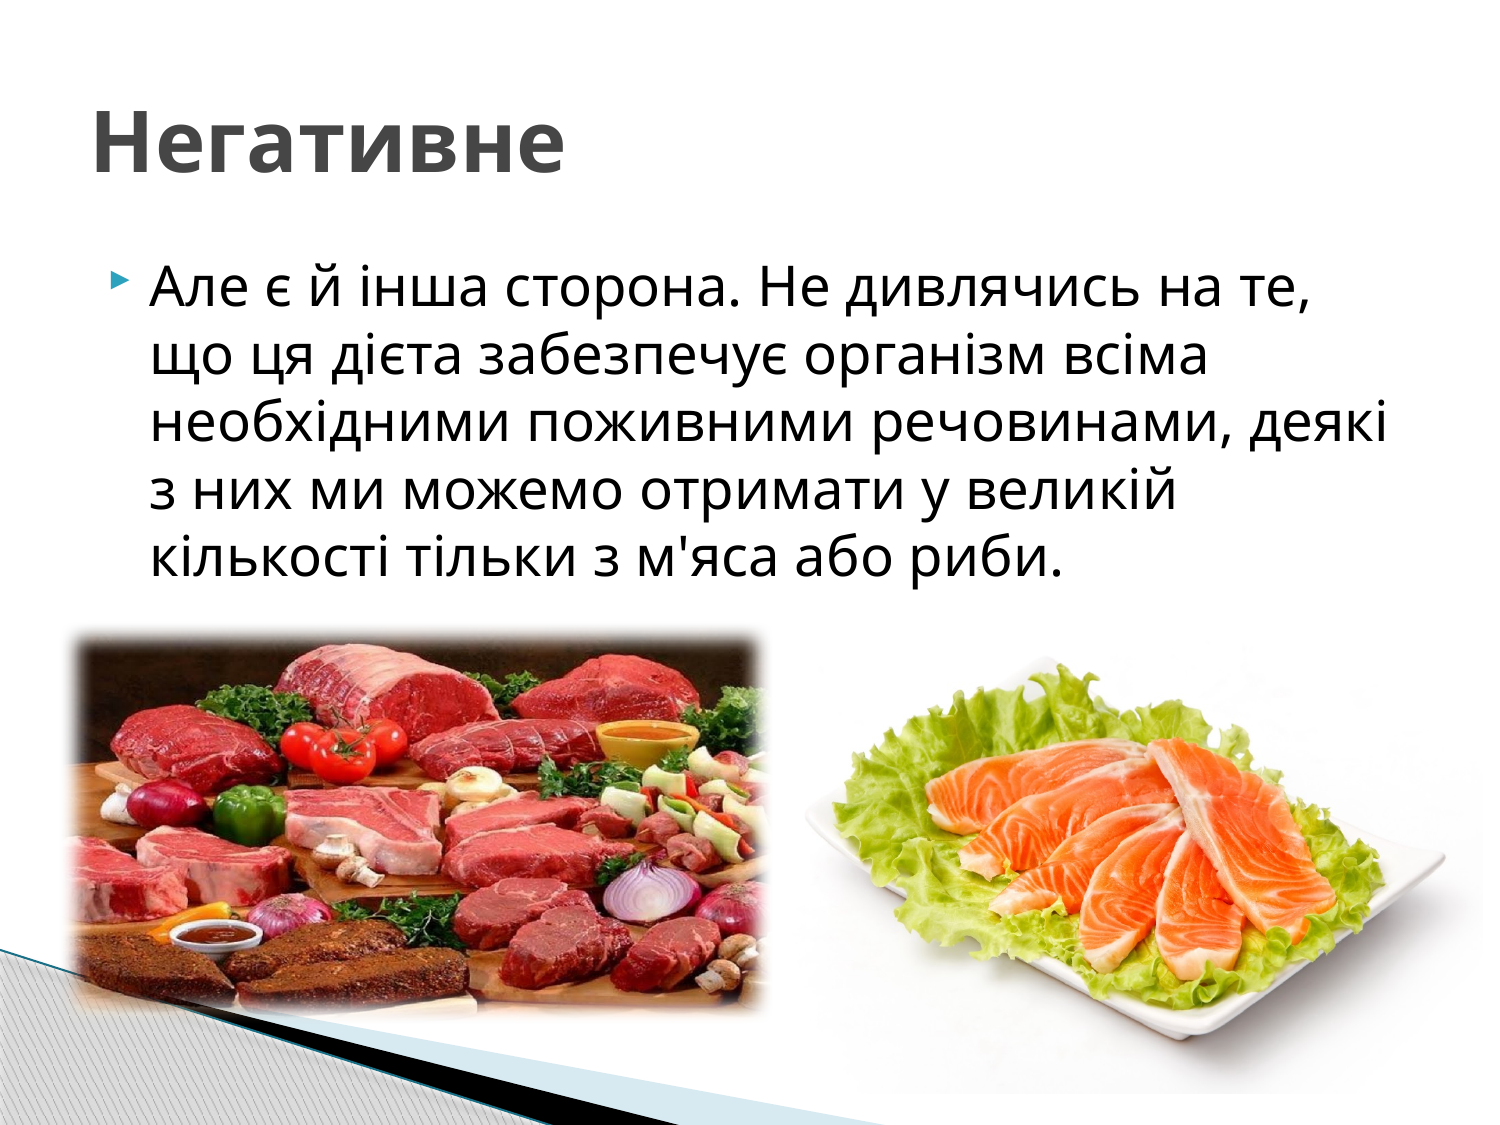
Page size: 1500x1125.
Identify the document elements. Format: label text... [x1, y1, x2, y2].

list Але є й інша сторона. Не дивлячись на те, що ця дієта забезпечує організм всіма необхідними поживними речовинами, деякі з них ми можемо отримати у великій кількості тільки з м'яса або риби. [75, 243, 1425, 621]
title Негативне [75, 45, 1425, 233]
picture [59, 605, 1483, 1095]
